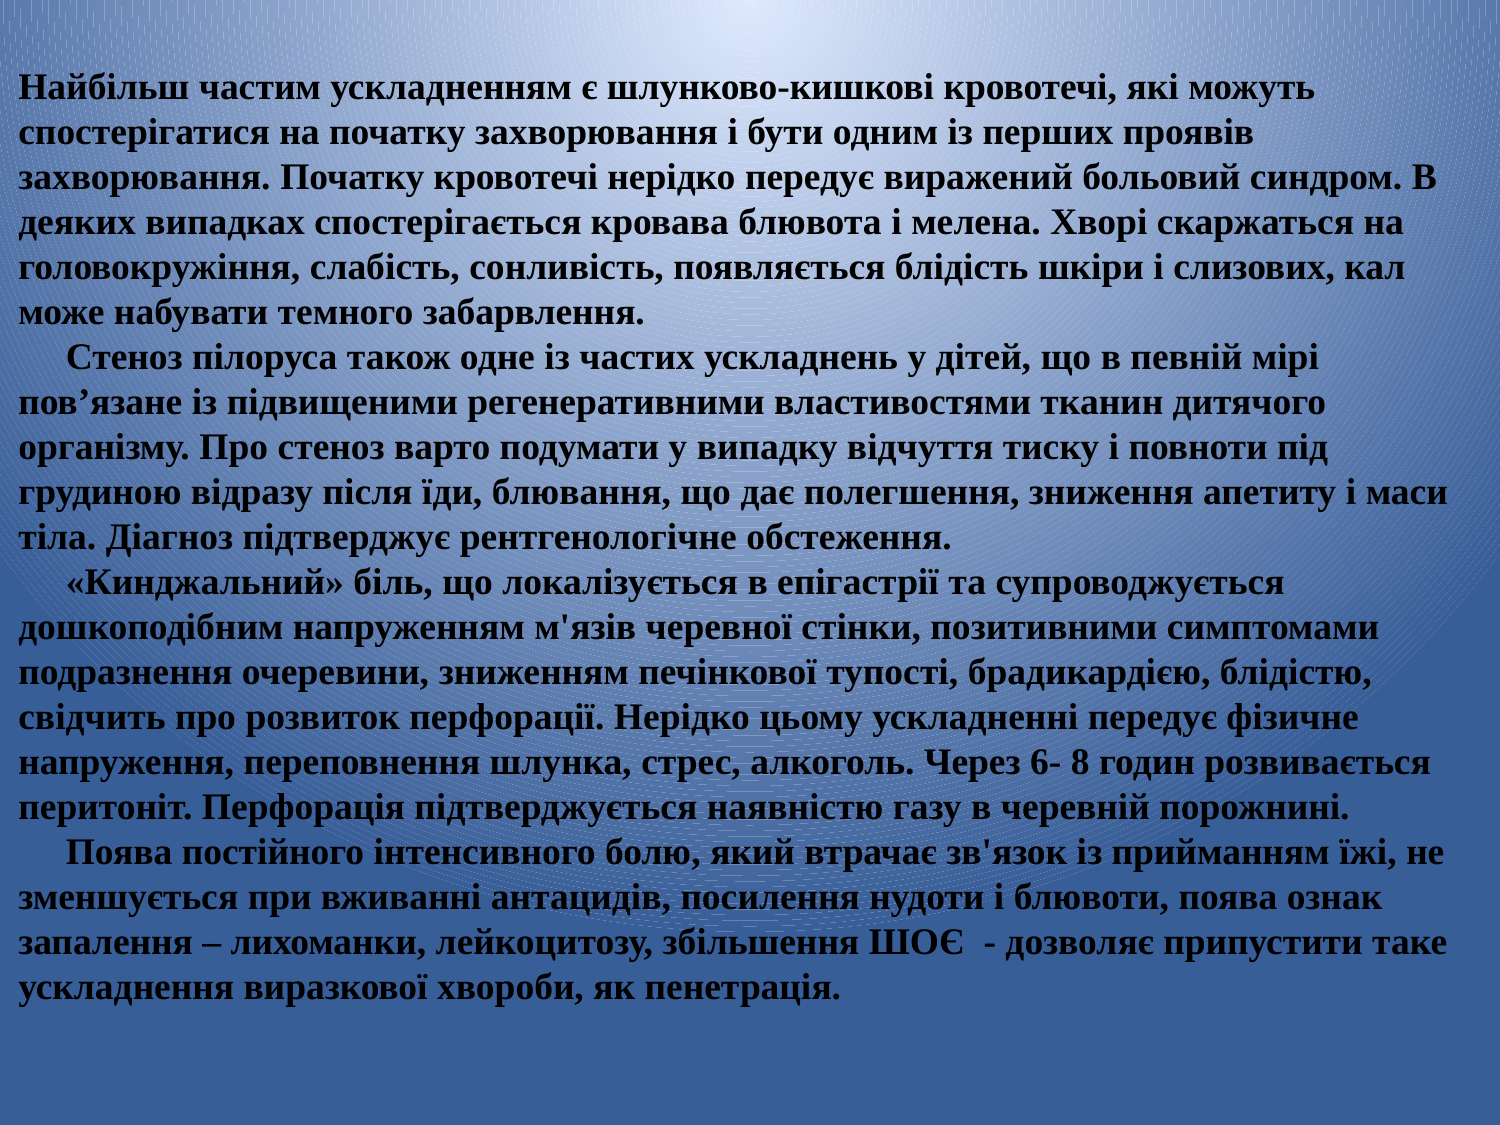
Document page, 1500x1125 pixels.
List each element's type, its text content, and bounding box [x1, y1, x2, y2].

text_box Найбiльш частим ускладненням є шлунково-кишковi кровотечi, якi можуть спостерiгатися на початку захворювання i бути одним iз перших проявiв захворювання. Початку кровотечi нерiдко передує виражений больовий синдром. В деяких випадках спостерiгається кровава блювота i мелена. Хворi скаржаться на головокружiння, слабiсть, сонливiсть, появляється блiдiсть шкiри i слизових, кал може набувати темного забарвлення. Стеноз пiлоруса також одне iз частих ускладнень у дiтей, що в певнiй мiрi пов’язане iз пiдвищеними регенеративними властивостями тканин дитячого органiзму. Про стеноз варто подумати у випадку вiдчуття тиску i повноти пiд грудиною вiдразу пiсля їди, блювання, що дає полегшення, зниження апетиту i маси тiла. Дiагноз пiдтверджує рентгенологiчне обстеження. «Кинджальний» бiль, що локалiзується в епiгастрiї та супроводжується дошкоподiбним напруженням м'язiв черевної стiнки, позитивними симптомами подразнення очеревини, зниженням печiнкової тупостi, брадикардiєю, блiдiстю, свiдчить про розвиток перфорацiї. Нерiдко цьому ускладненнi передує фiзичне напруження, переповнення шлунка, стрес, алкоголь. Через 6- 8 годин розвивається перитонiт. Перфорацiя пiдтверджується наявнiстю газу в черевнiй порожнинi. Поява постiйного iнтенсивного болю, який втрачає зв'язок iз прийманням їжi, не зменшується при вживаннi антацидiв, посилення нудоти i блювоти, поява ознак запалення – лихоманки, лейкоцитозу, збiльшення ШОЄ - дозволяє припустити таке ускладнення виразкової хвороби, як пенетрацiя. [3, 54, 1486, 1015]
